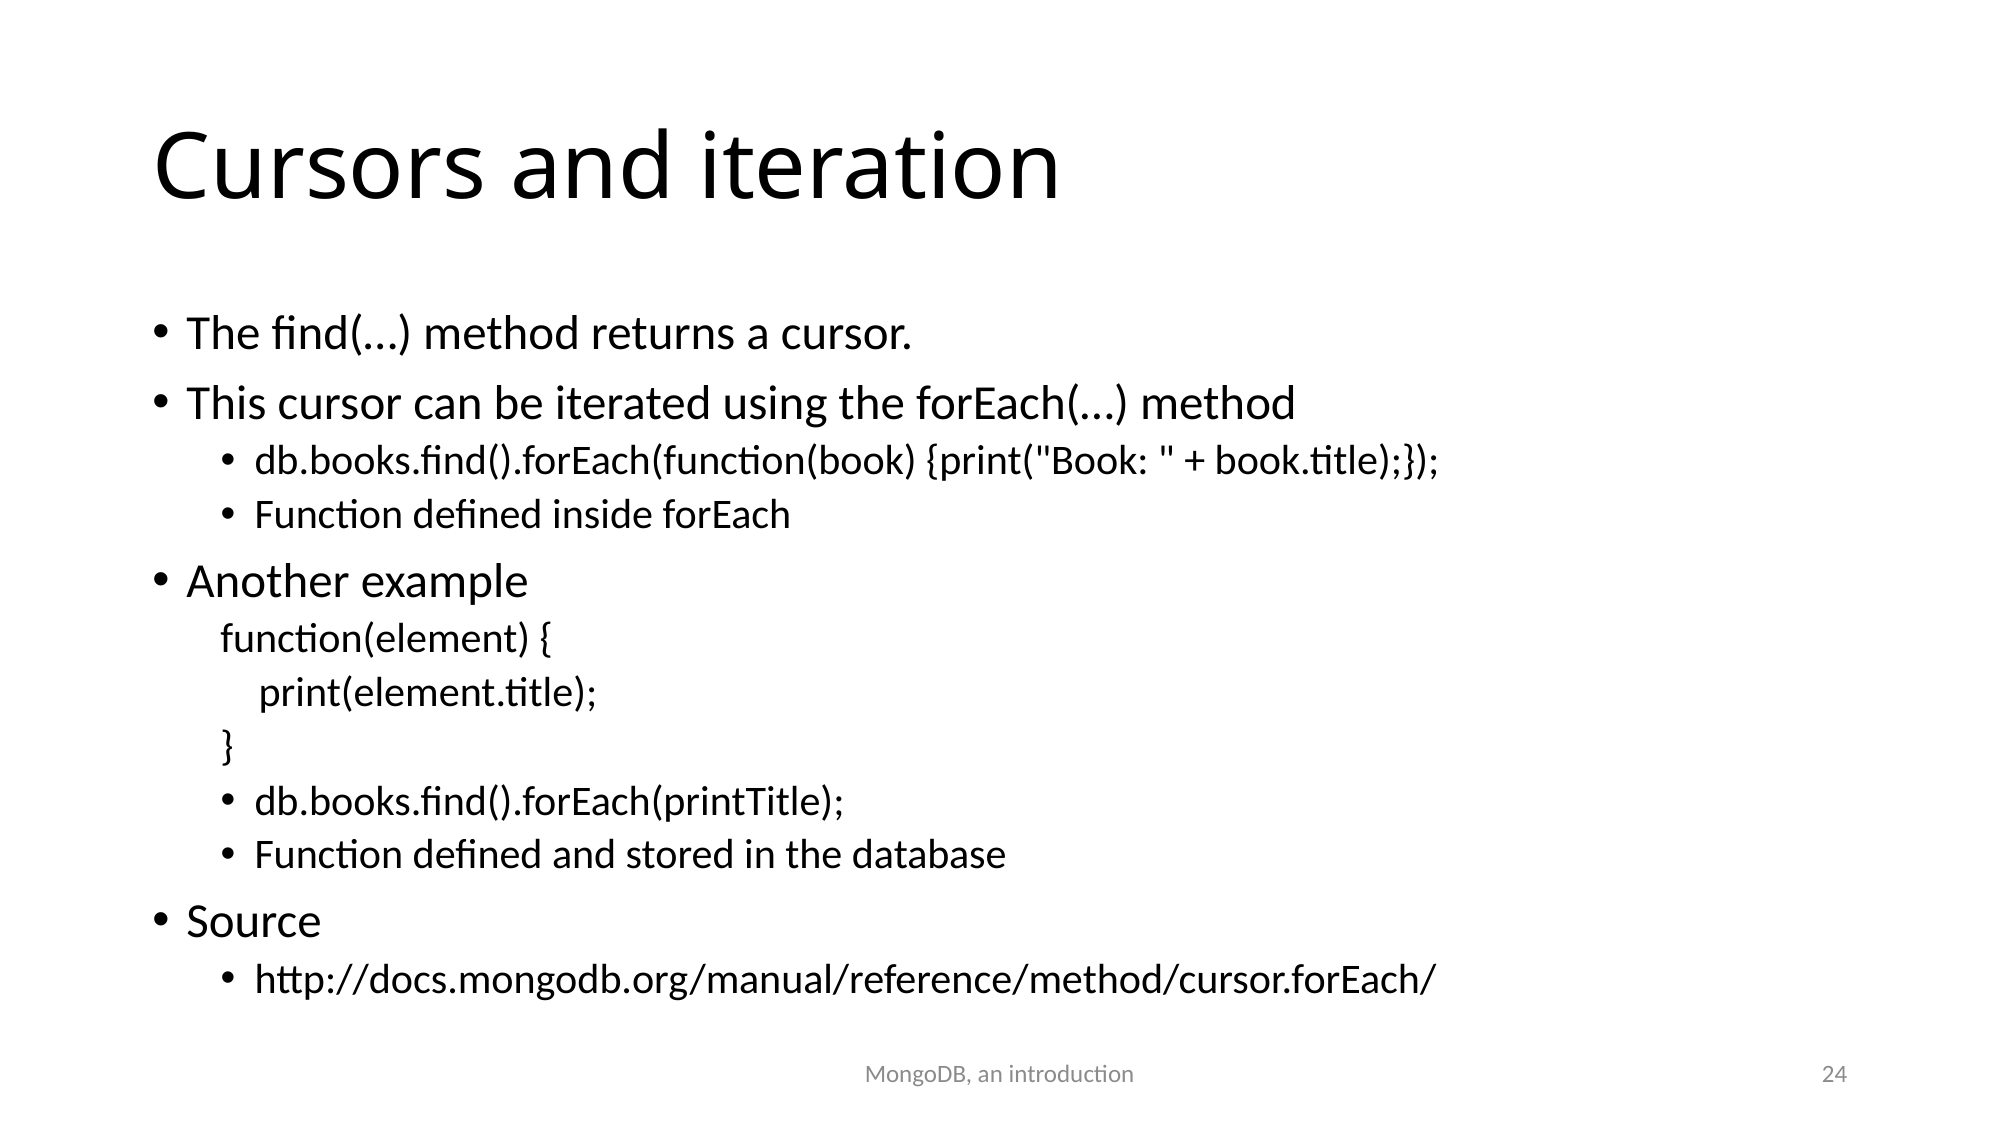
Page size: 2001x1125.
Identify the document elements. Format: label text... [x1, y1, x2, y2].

footer MongoDB, an introduction [662, 1042, 1338, 1103]
list The find(…) method returns a cursor. This cursor can be iterated using the forEach(…) method db.books.find().forEach(function(book) {print("Book: " + book.title);}); Function defined inside forEach Another example function(element) { print(element.title); } db.books.find().forEach(printTitle); Function defined and stored in the database Source http://docs.mongodb.org/manual/reference/method/cursor.forEach/ [137, 299, 1863, 1014]
slide_number 24 [1412, 1042, 1863, 1103]
title Cursors and iteration [137, 59, 1863, 278]
